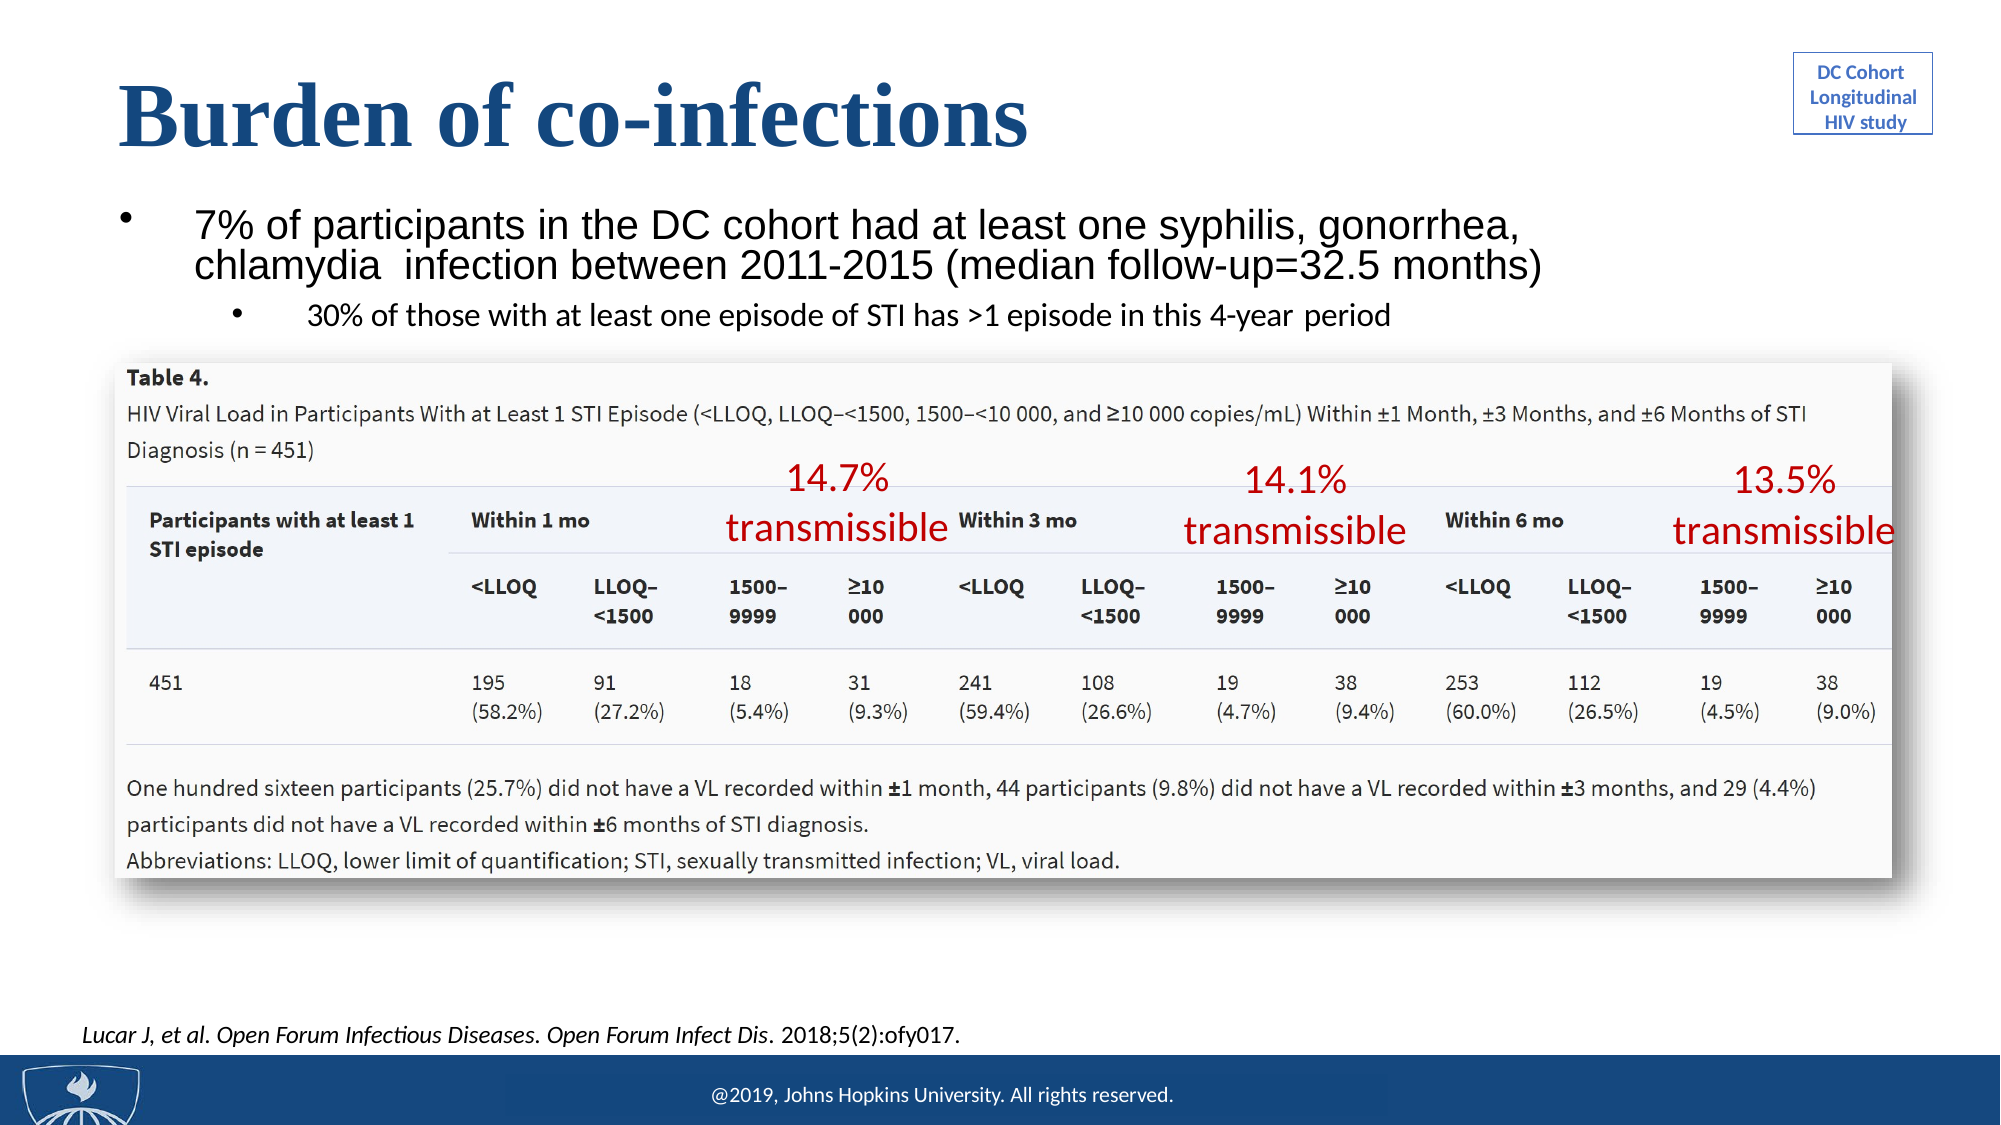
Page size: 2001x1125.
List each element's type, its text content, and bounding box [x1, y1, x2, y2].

text_box 7% of participants in the DC cohort had at least one syphilis, gonorrhea, chlamydia infection between 2011-2015 (median follow-up=32.5 months) 30% of those with at least one episode of STI has >1 episode in this 4-year period [117, 195, 1720, 328]
text_box Lucar J, et al. Open Forum Infectious Diseases. Open Forum Infect Dis. 2018;5(2):ofy017. [79, 1022, 971, 1049]
title Burden of co-infections [116, 52, 1033, 243]
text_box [82, 330, 1957, 943]
text_box DC Cohort Longitudinal HIV study [1793, 52, 1933, 134]
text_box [0, 1055, 2000, 1125]
